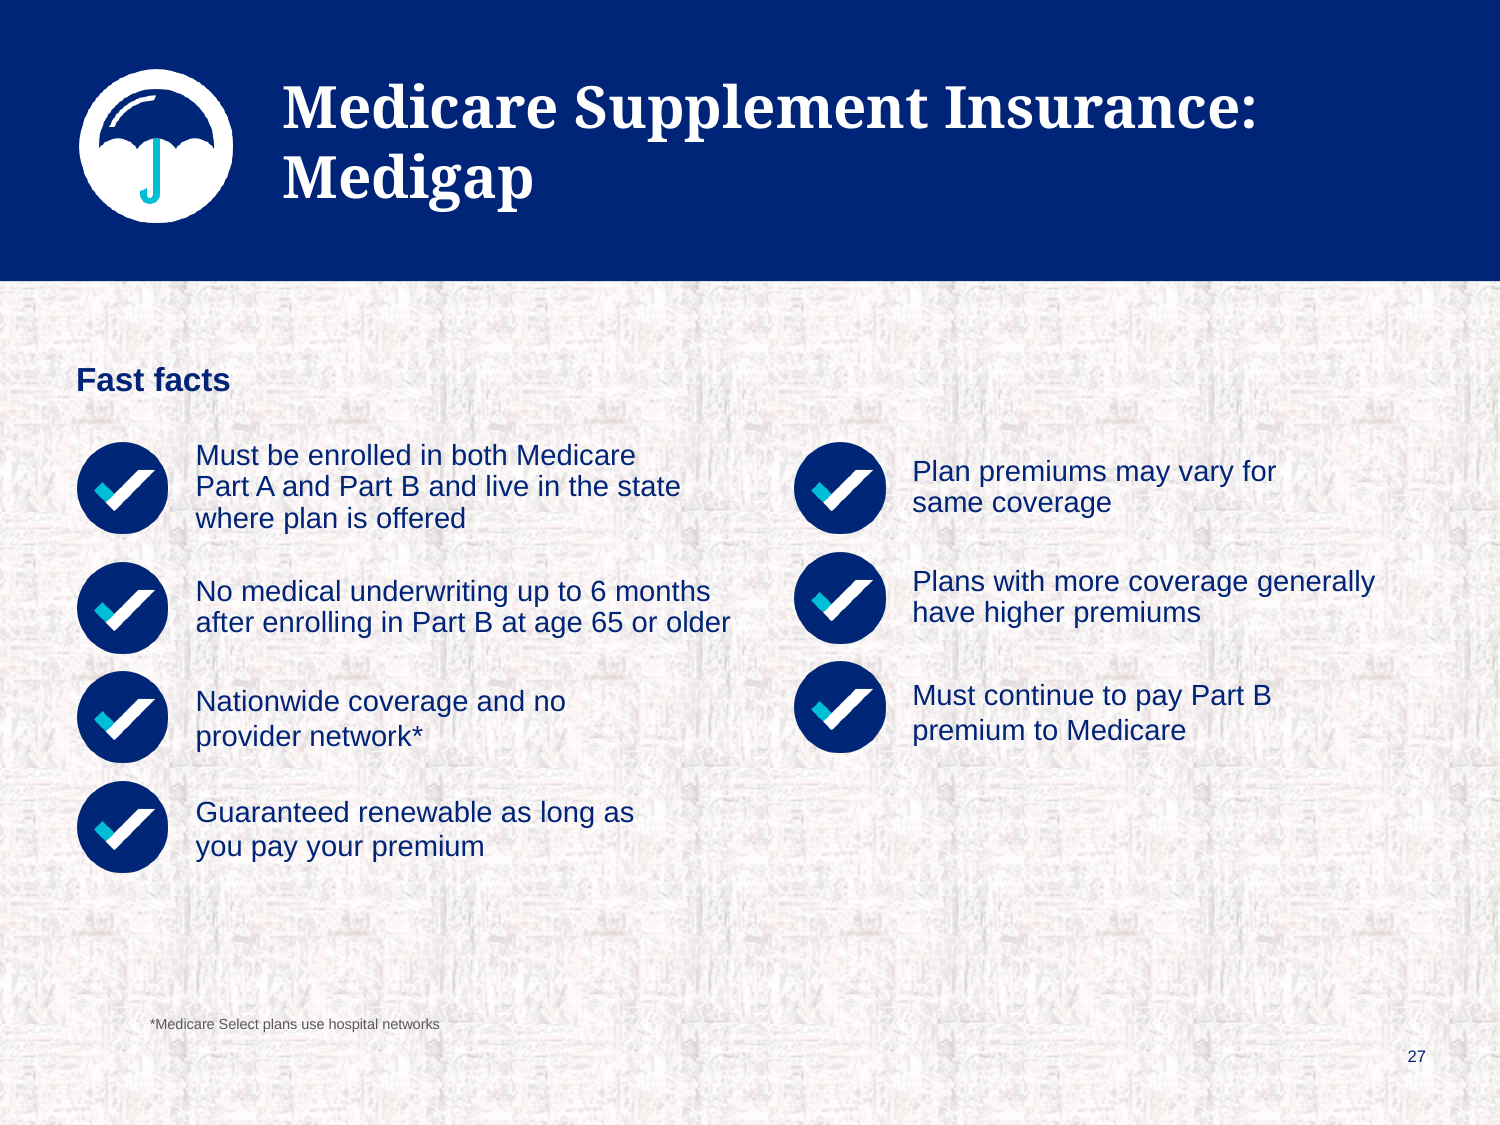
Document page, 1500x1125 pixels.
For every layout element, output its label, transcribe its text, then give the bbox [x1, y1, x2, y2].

slide_number 27 [1383, 1024, 1442, 1087]
picture [79, 69, 233, 223]
text_box [0, 0, 1500, 282]
text_box Plans with more coverage generally have higher premiums [897, 573, 1423, 622]
text_box Plan premiums may vary for same coverage [897, 442, 1348, 533]
text_box Guaranteed renewable as long as you pay your premium [180, 785, 692, 871]
picture [0, 282, 1500, 1125]
text_box Nationwide coverage and no provider network* [180, 675, 692, 760]
text_box Fast facts [61, 354, 1442, 403]
text_box Must continue to pay Part B premium to Medicare [897, 669, 1392, 754]
text_box No medical underwriting up to 6 months after enrolling in Part B at age 65 or older [180, 562, 760, 653]
text_box Medicare Supplement Insurance: Medigap [267, 56, 1423, 223]
text_box *Medicare Select plans use hospital networks [135, 1007, 962, 1041]
text_box Must be enrolled in both Medicare Part A and Part B and live in the state where plan is offered [180, 442, 722, 533]
